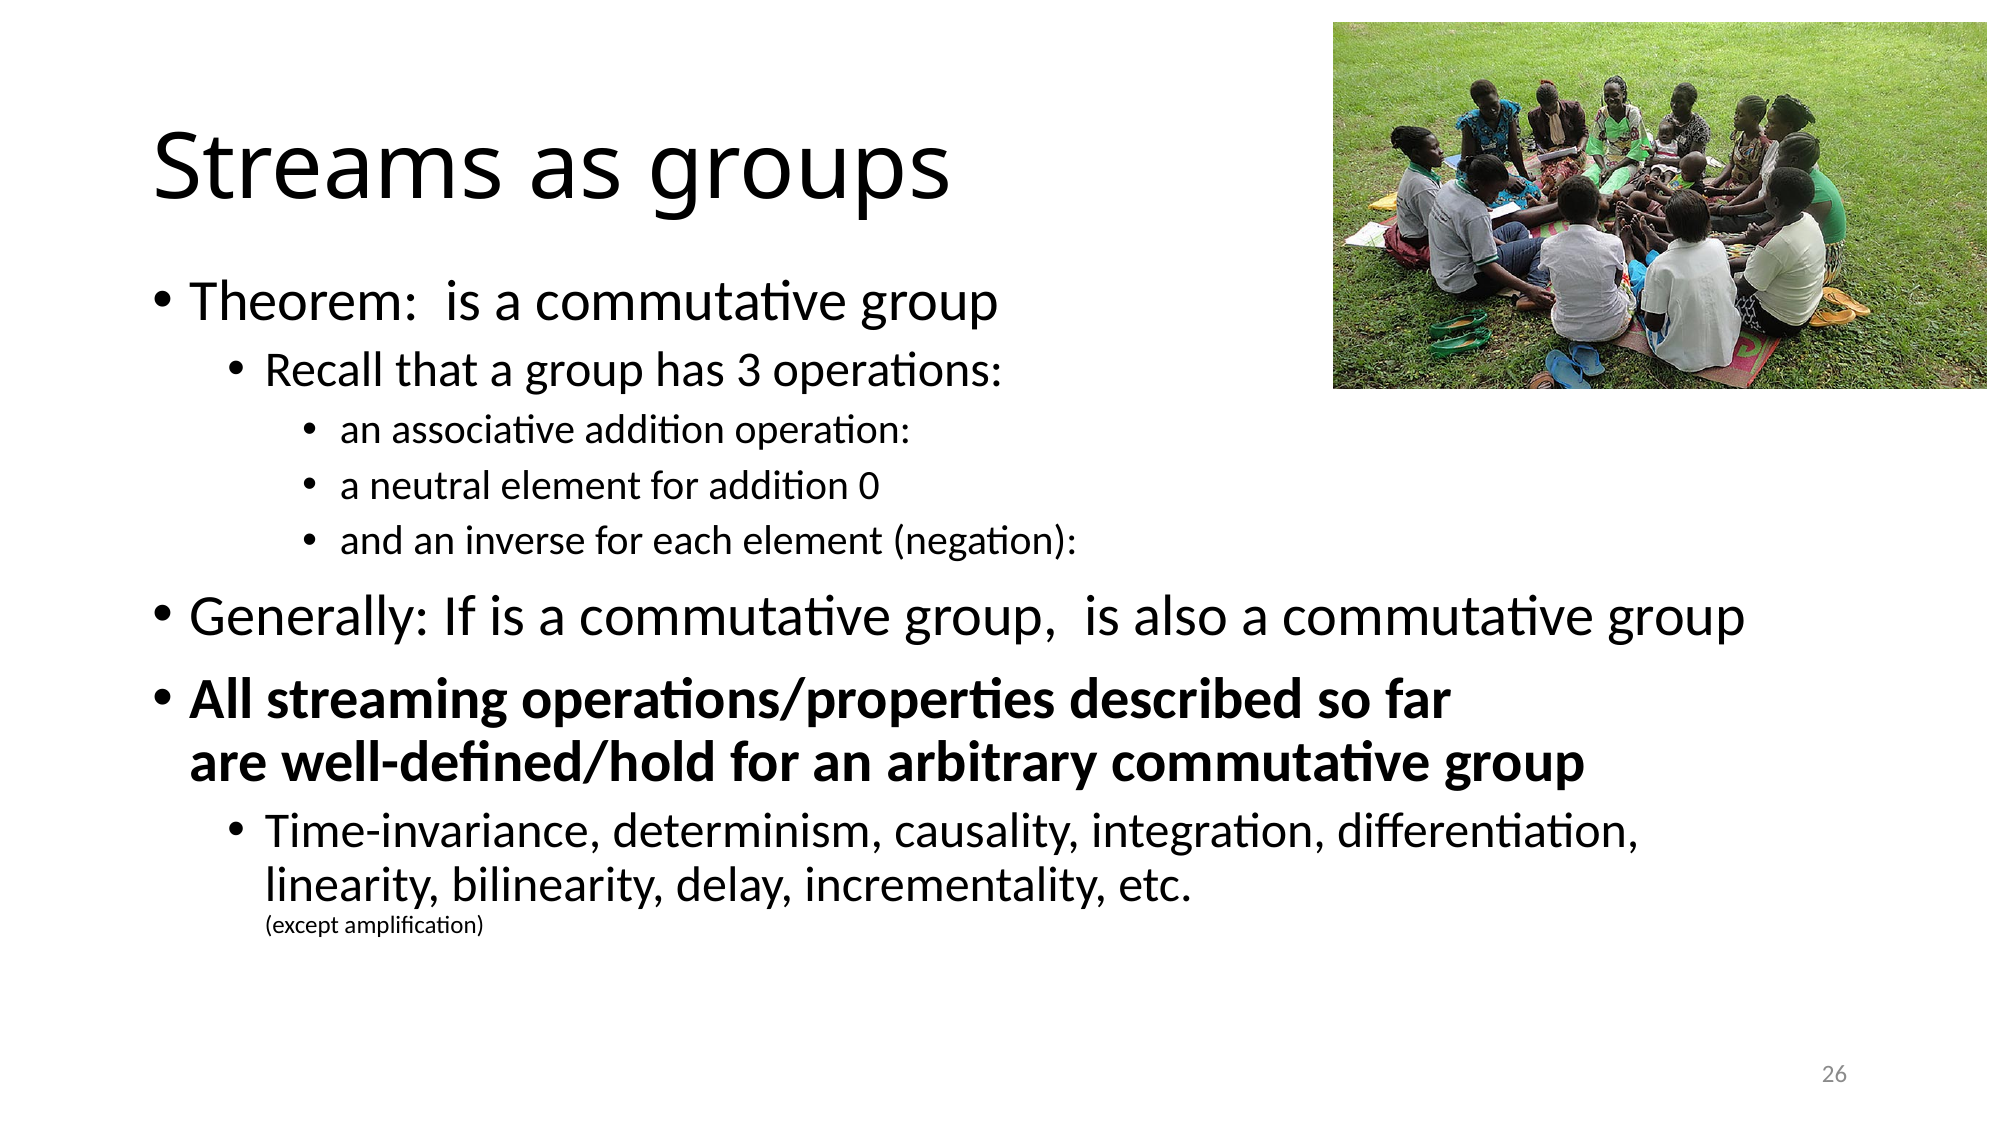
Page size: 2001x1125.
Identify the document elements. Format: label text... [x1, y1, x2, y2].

slide_number 26 [1798, 1042, 1863, 1103]
picture [1333, 22, 1987, 390]
title Streams as groups [137, 59, 1333, 278]
